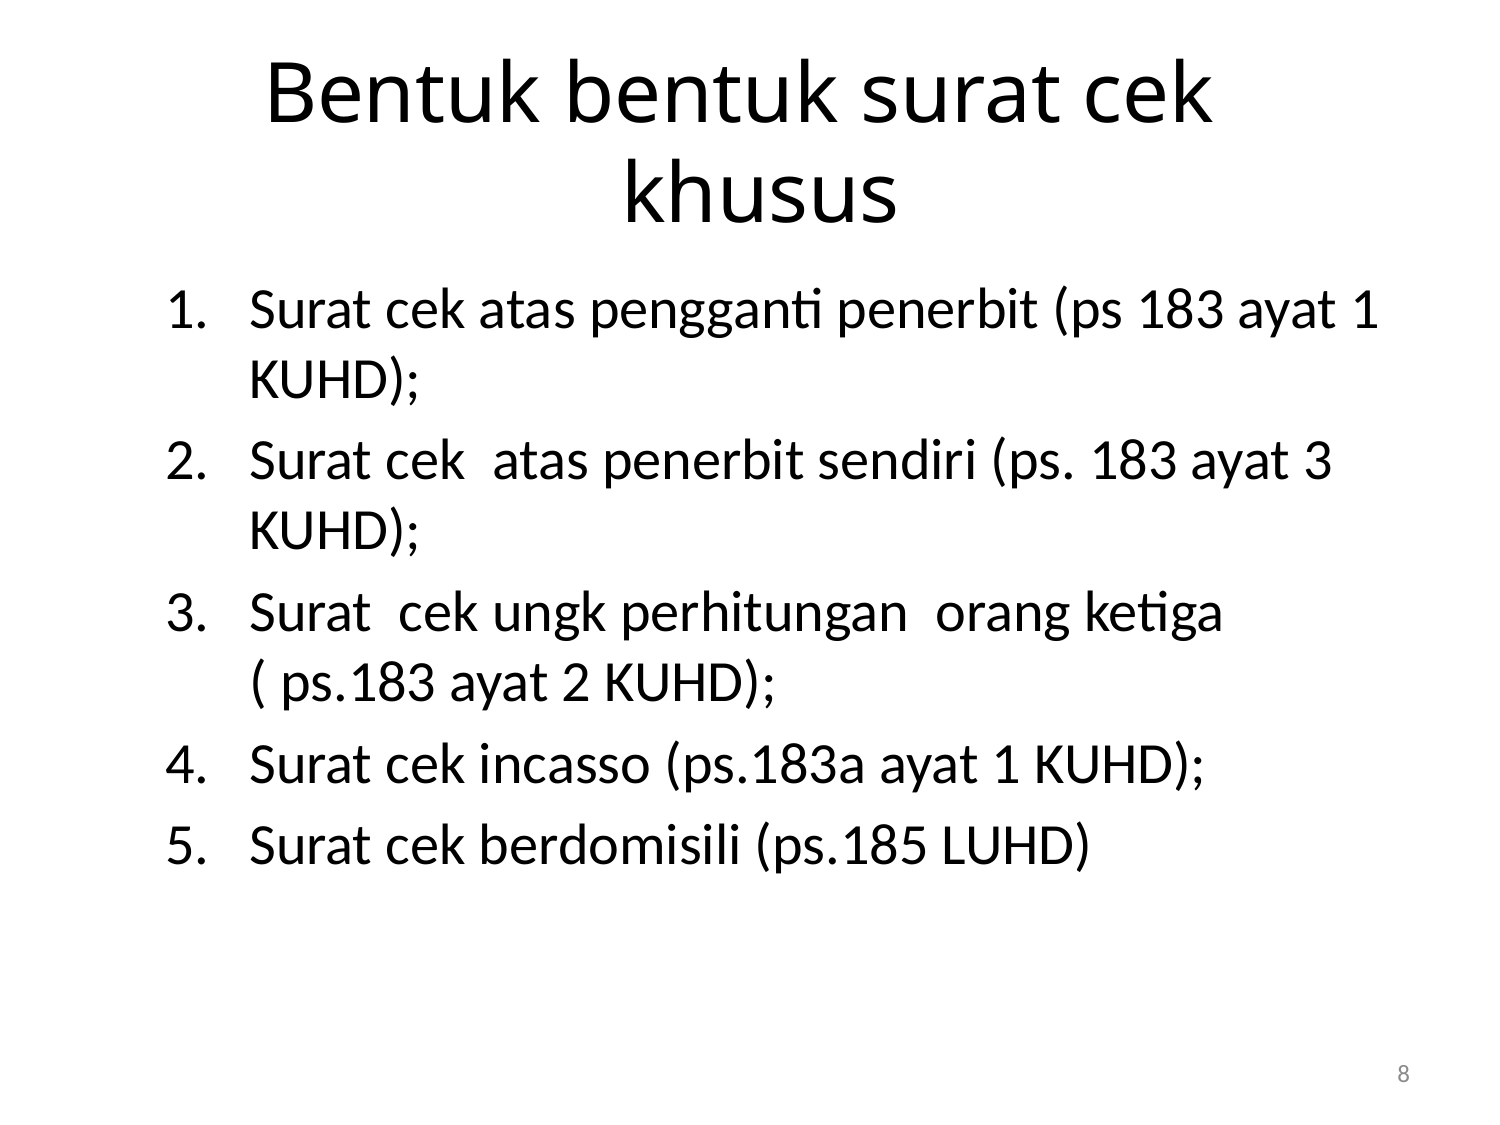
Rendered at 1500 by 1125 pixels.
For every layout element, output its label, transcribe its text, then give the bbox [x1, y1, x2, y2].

title Bentuk bentuk surat cek khusus [75, 45, 1425, 233]
slide_number 8 [1074, 1042, 1425, 1103]
list Surat cek atas pengganti penerbit (ps 183 ayat 1 KUHD); Surat cek atas penerbit sendiri (ps. 183 ayat 3 KUHD); Surat cek ungk perhitungan orang ketiga ( ps.183 ayat 2 KUHD); Surat cek incasso (ps.183a ayat 1 KUHD); Surat cek berdomisili (ps.185 LUHD) [75, 262, 1425, 1005]
